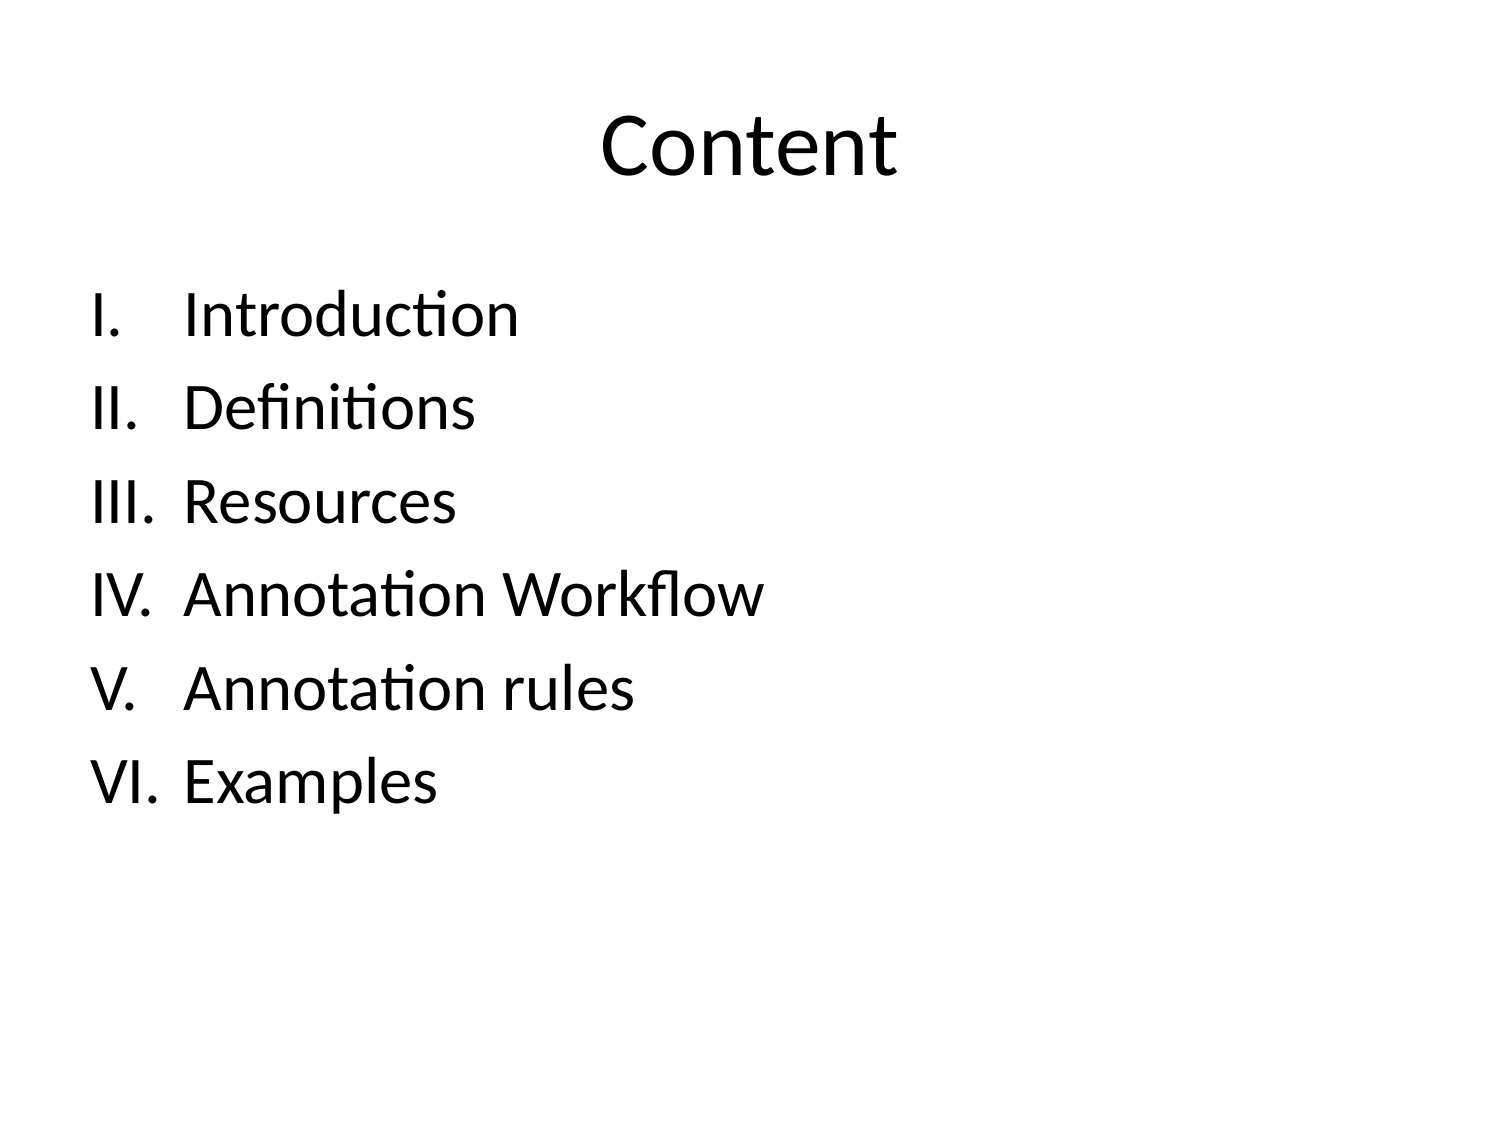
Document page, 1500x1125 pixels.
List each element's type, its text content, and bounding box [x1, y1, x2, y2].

list Introduction Definitions Resources Annotation Workflow Annotation rules Examples [75, 262, 1425, 1005]
title Content [75, 45, 1425, 233]
